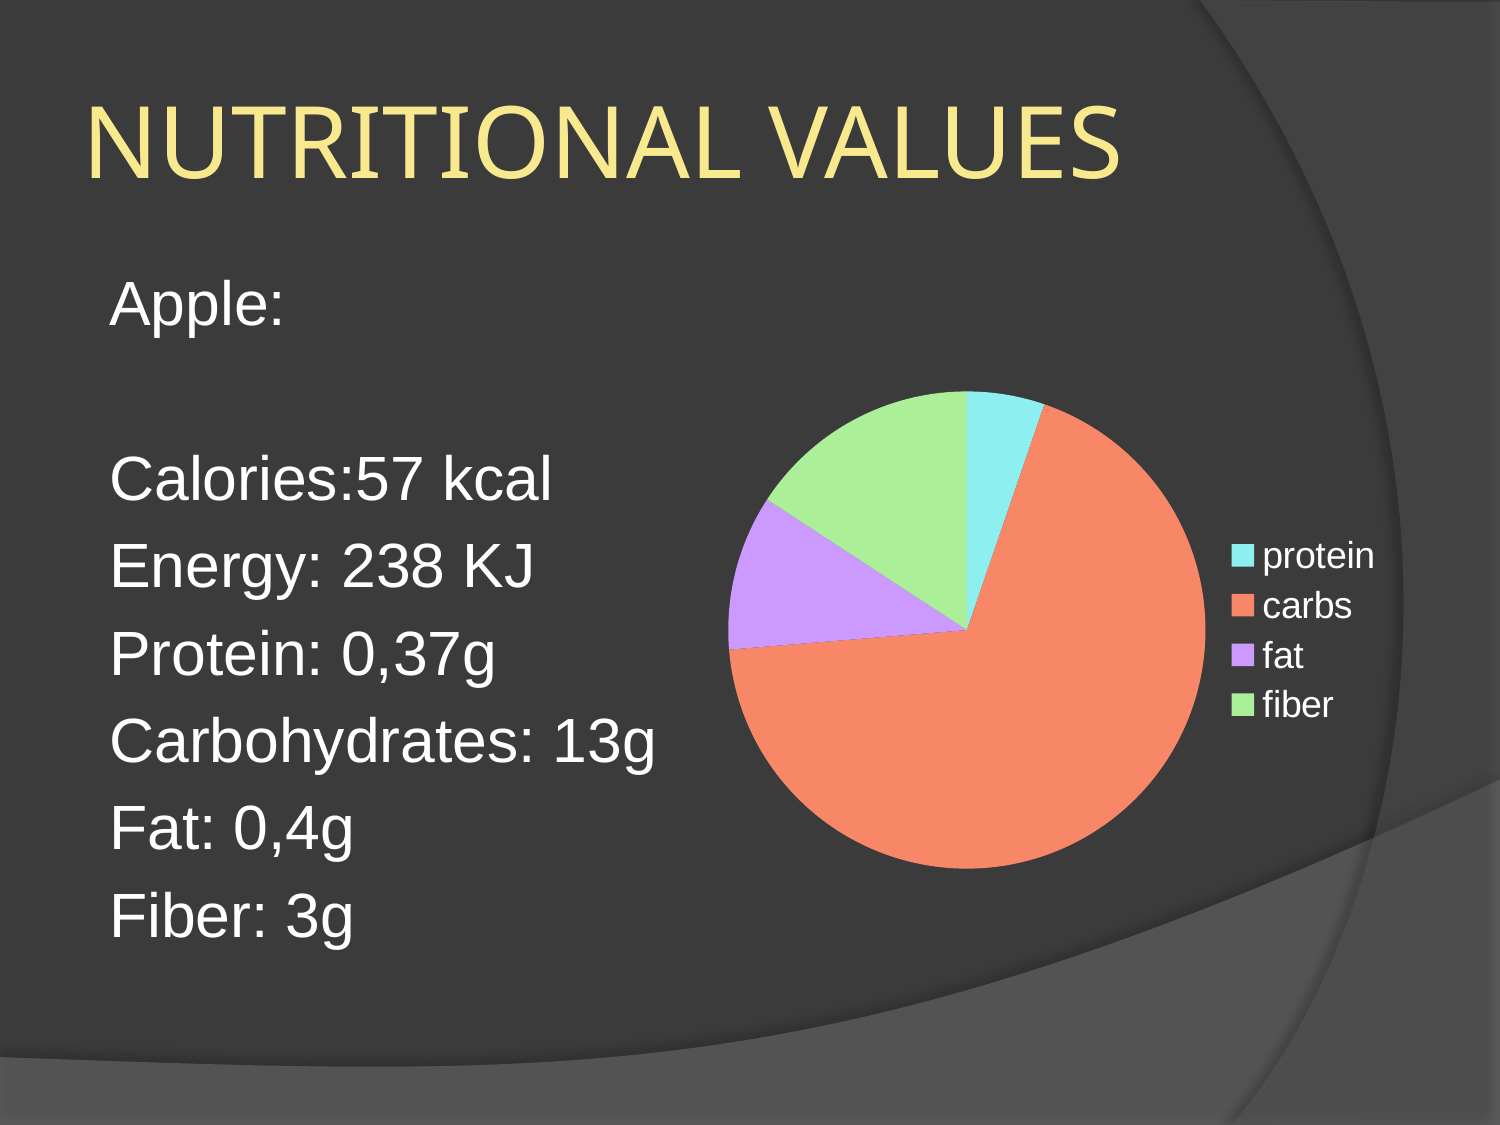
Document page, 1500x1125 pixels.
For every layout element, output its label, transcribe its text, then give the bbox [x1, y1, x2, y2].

list Apple: Calories:57 kcal Energy: 238 KJ Protein: 0,37g Carbohydrates: 13g Fat: 0,4g Fiber: 3g [88, 255, 1314, 998]
title NUTRITIONAL VALUES [75, 45, 1300, 233]
chart [714, 349, 1400, 911]
